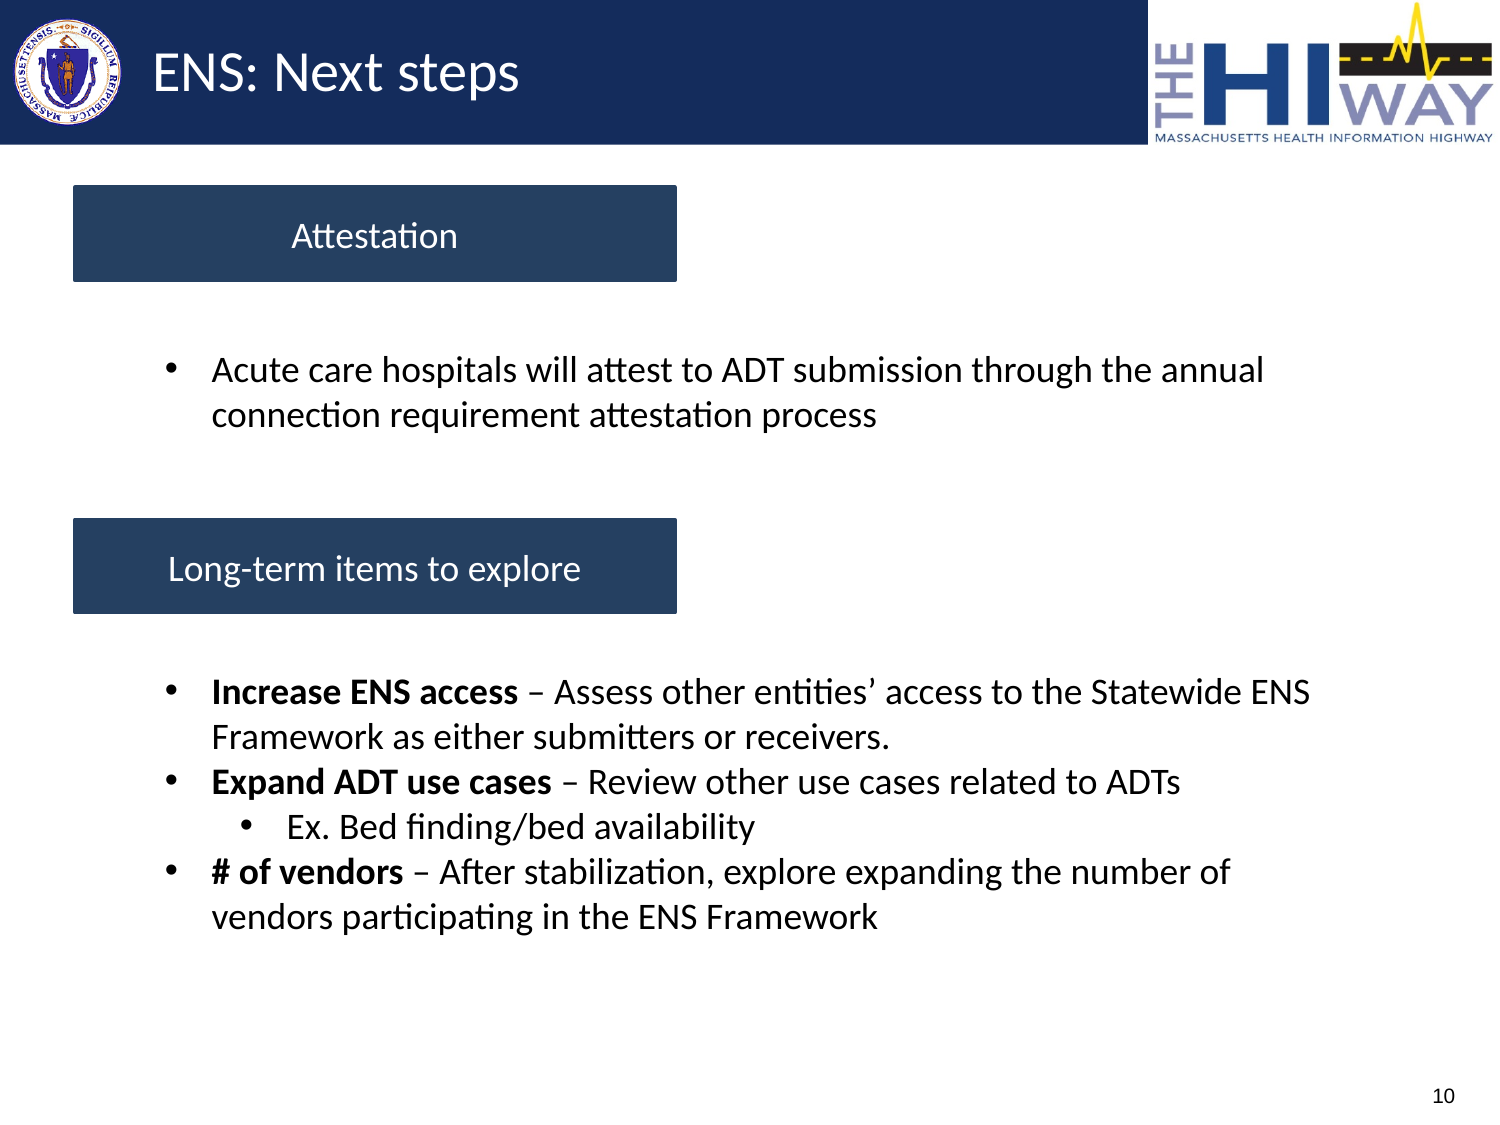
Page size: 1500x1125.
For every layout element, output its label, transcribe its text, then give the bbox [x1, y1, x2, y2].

slide_number 10 [1387, 1074, 1500, 1123]
title ENS: Next steps [136, 21, 1138, 115]
text_box Acute care hospitals will attest to ADT submission through the annual connection requirement attestation process [148, 335, 1352, 465]
text_box Increase ENS access – Assess other entities’ access to the Statewide ENS Framework as either submitters or receivers. Expand ADT use cases – Review other use cases related to ADTs Ex. Bed finding/bed availability # of vendors – After stabilization, explore expanding the number of vendors participating in the ENS Framework [148, 658, 1352, 987]
text_box Long-term items to explore [73, 518, 677, 614]
picture [1148, 0, 1500, 145]
picture [5, 12, 128, 130]
text_box Attestation [73, 185, 677, 282]
